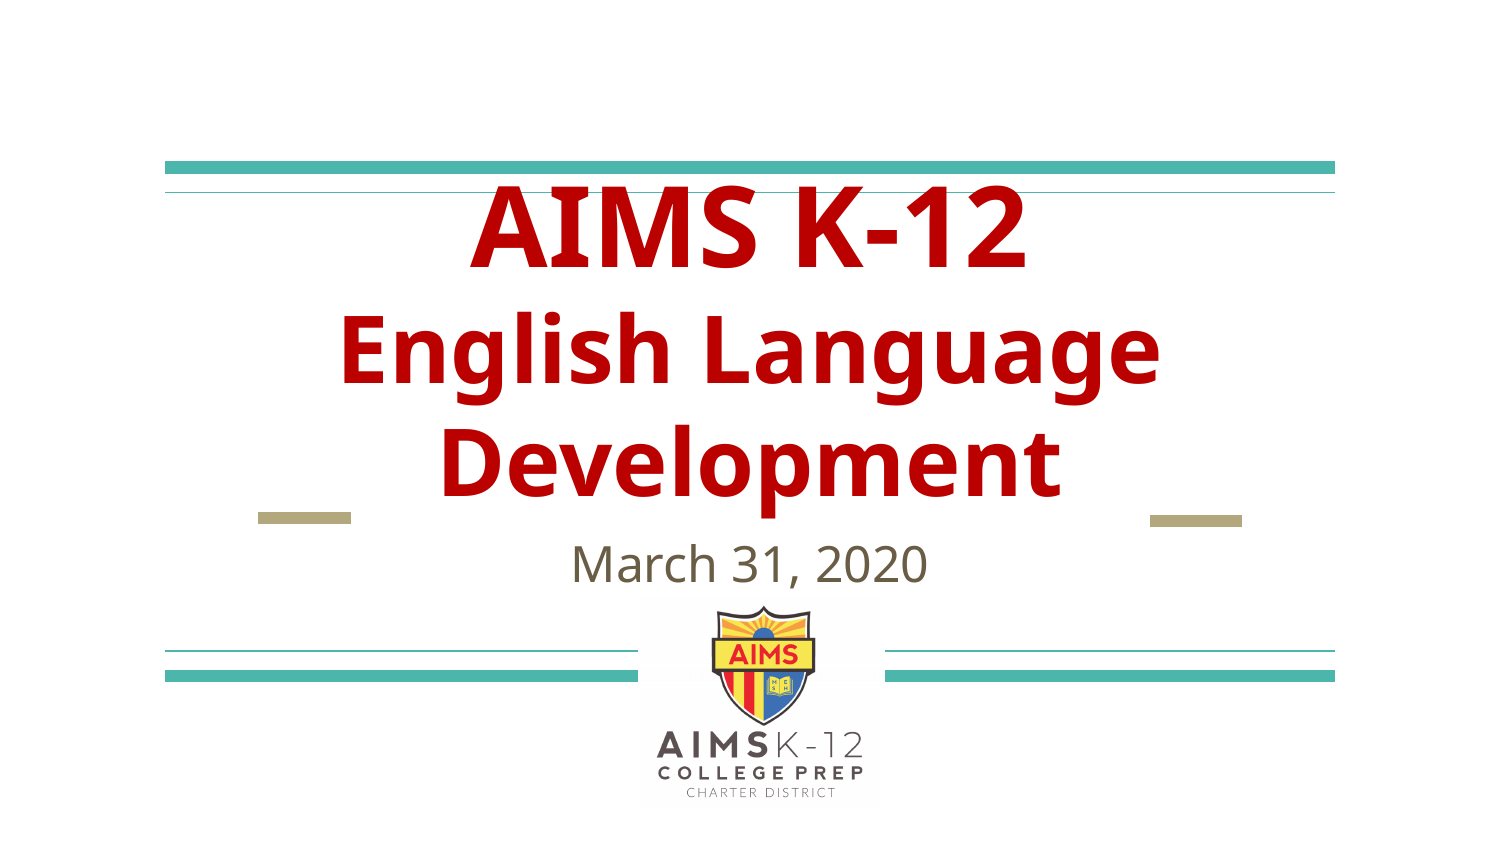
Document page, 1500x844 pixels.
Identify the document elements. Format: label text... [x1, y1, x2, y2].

picture [638, 597, 885, 808]
title AIMS K-12 English Language Development [164, 362, 1336, 531]
subtitle March 31, 2020 [350, 517, 1150, 648]
